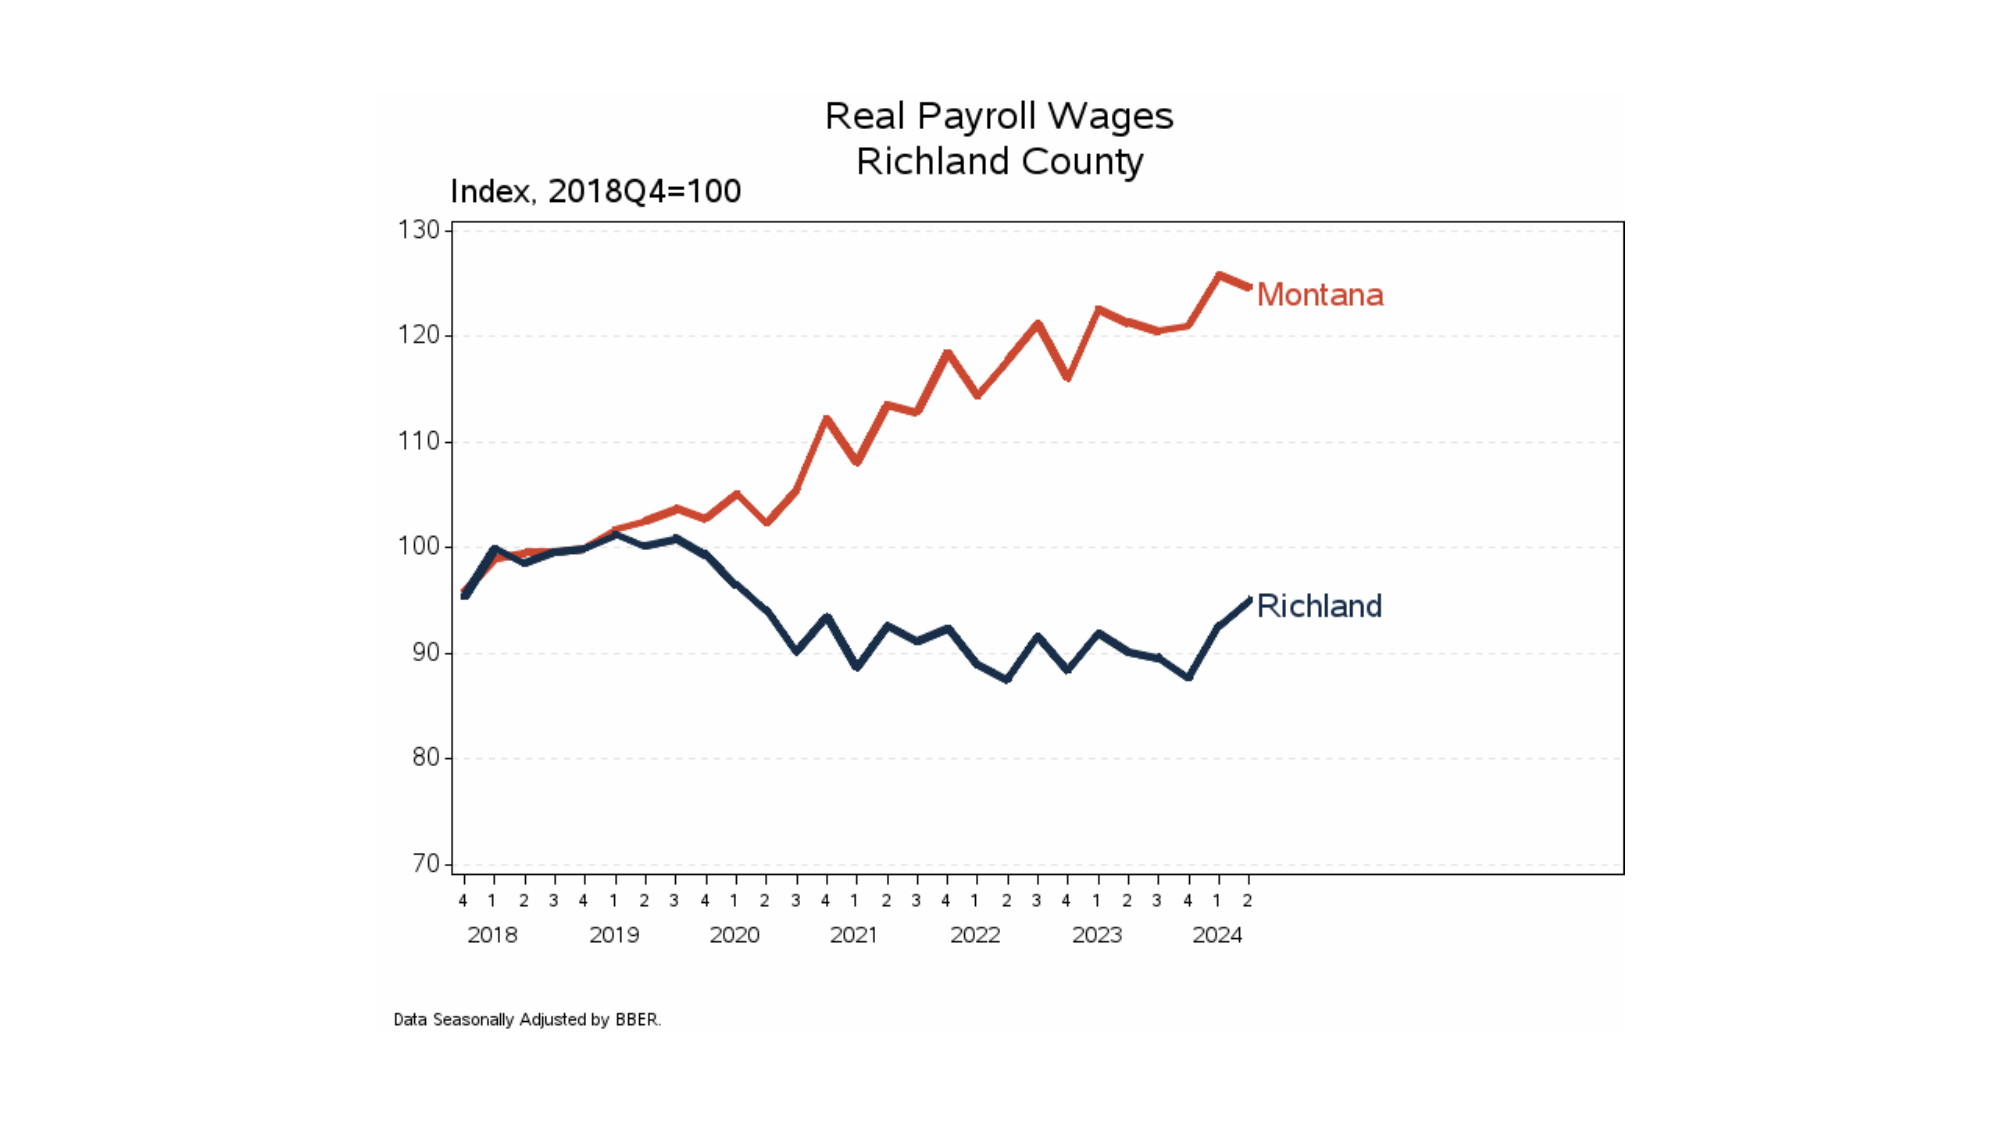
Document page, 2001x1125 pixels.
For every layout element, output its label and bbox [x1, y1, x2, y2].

picture [374, 93, 1625, 1032]
